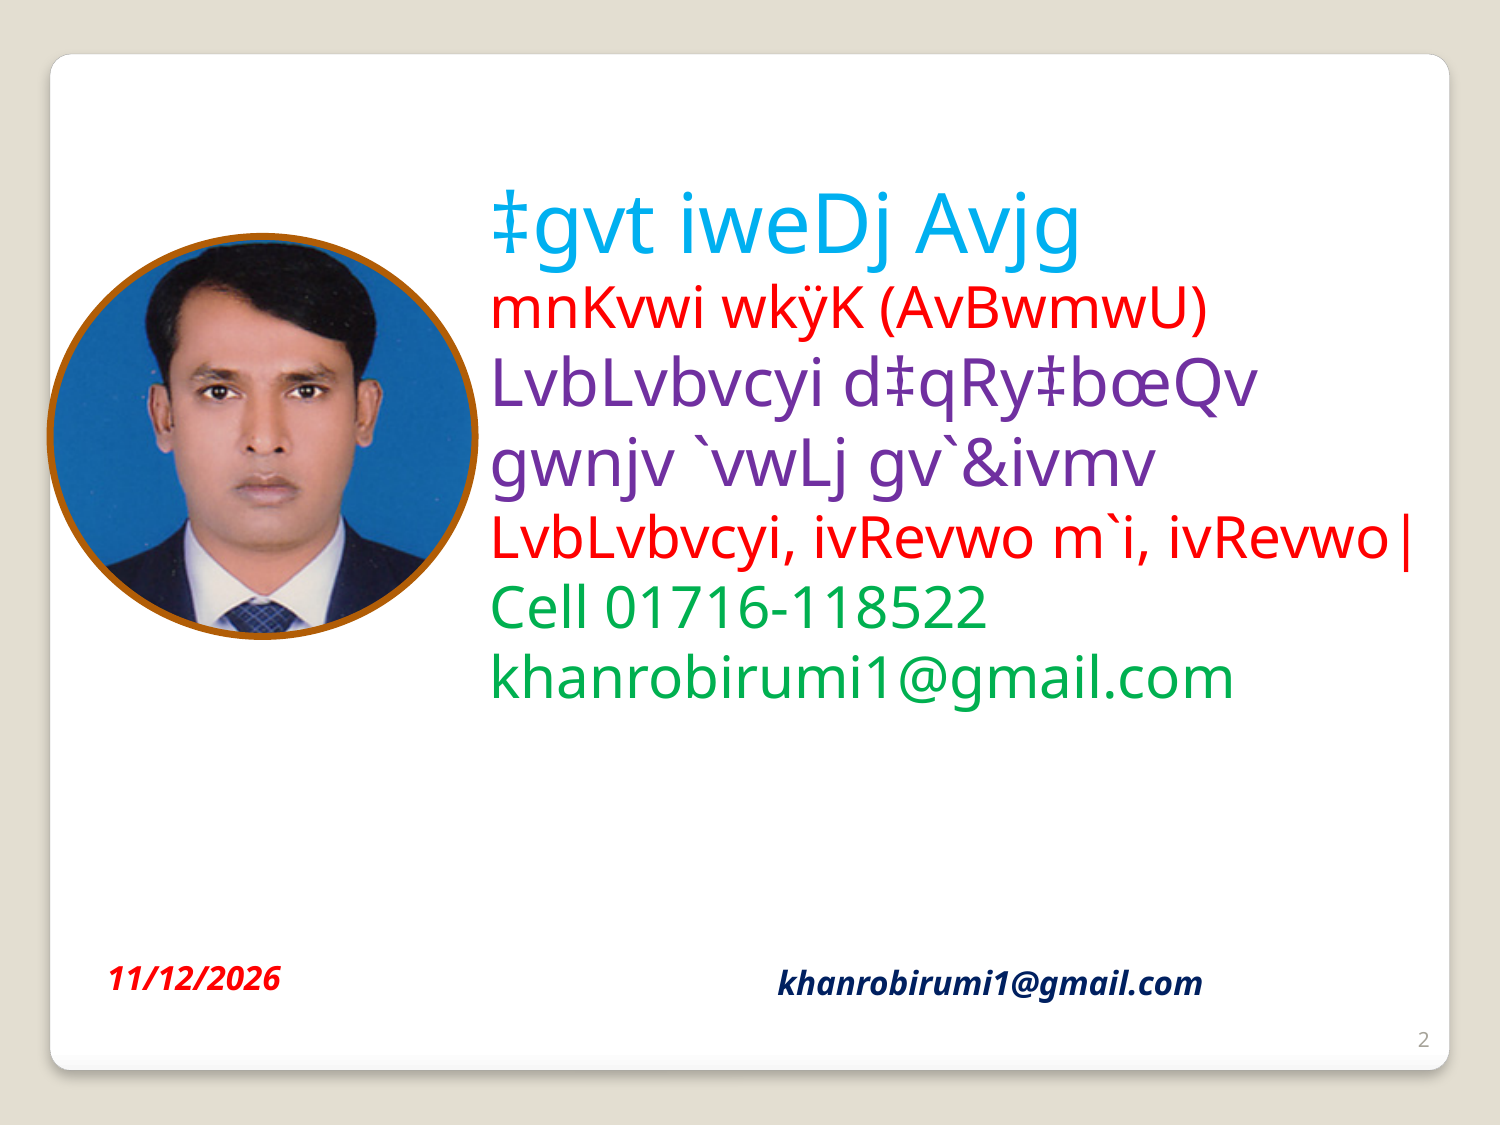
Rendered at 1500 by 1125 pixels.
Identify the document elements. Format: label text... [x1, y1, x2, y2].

text_box [46, 232, 474, 640]
slide_number 2 [1369, 1002, 1445, 1063]
text_box ‡gvt iweDj Avjg mnKvwi wkÿK (AvBwmwU) LvbLvbvcyi d‡qRy‡bœQv gwnjv `vwLj gv`&ivmv LvbLvbvcyi, ivRevwo m`i, ivRevwo| Cell 01716-118522 khanrobirumi1@gmail.com [474, 162, 1475, 718]
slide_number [92, 950, 481, 1010]
footer khanrobirumi1@gmail.com [762, 950, 1313, 1010]
